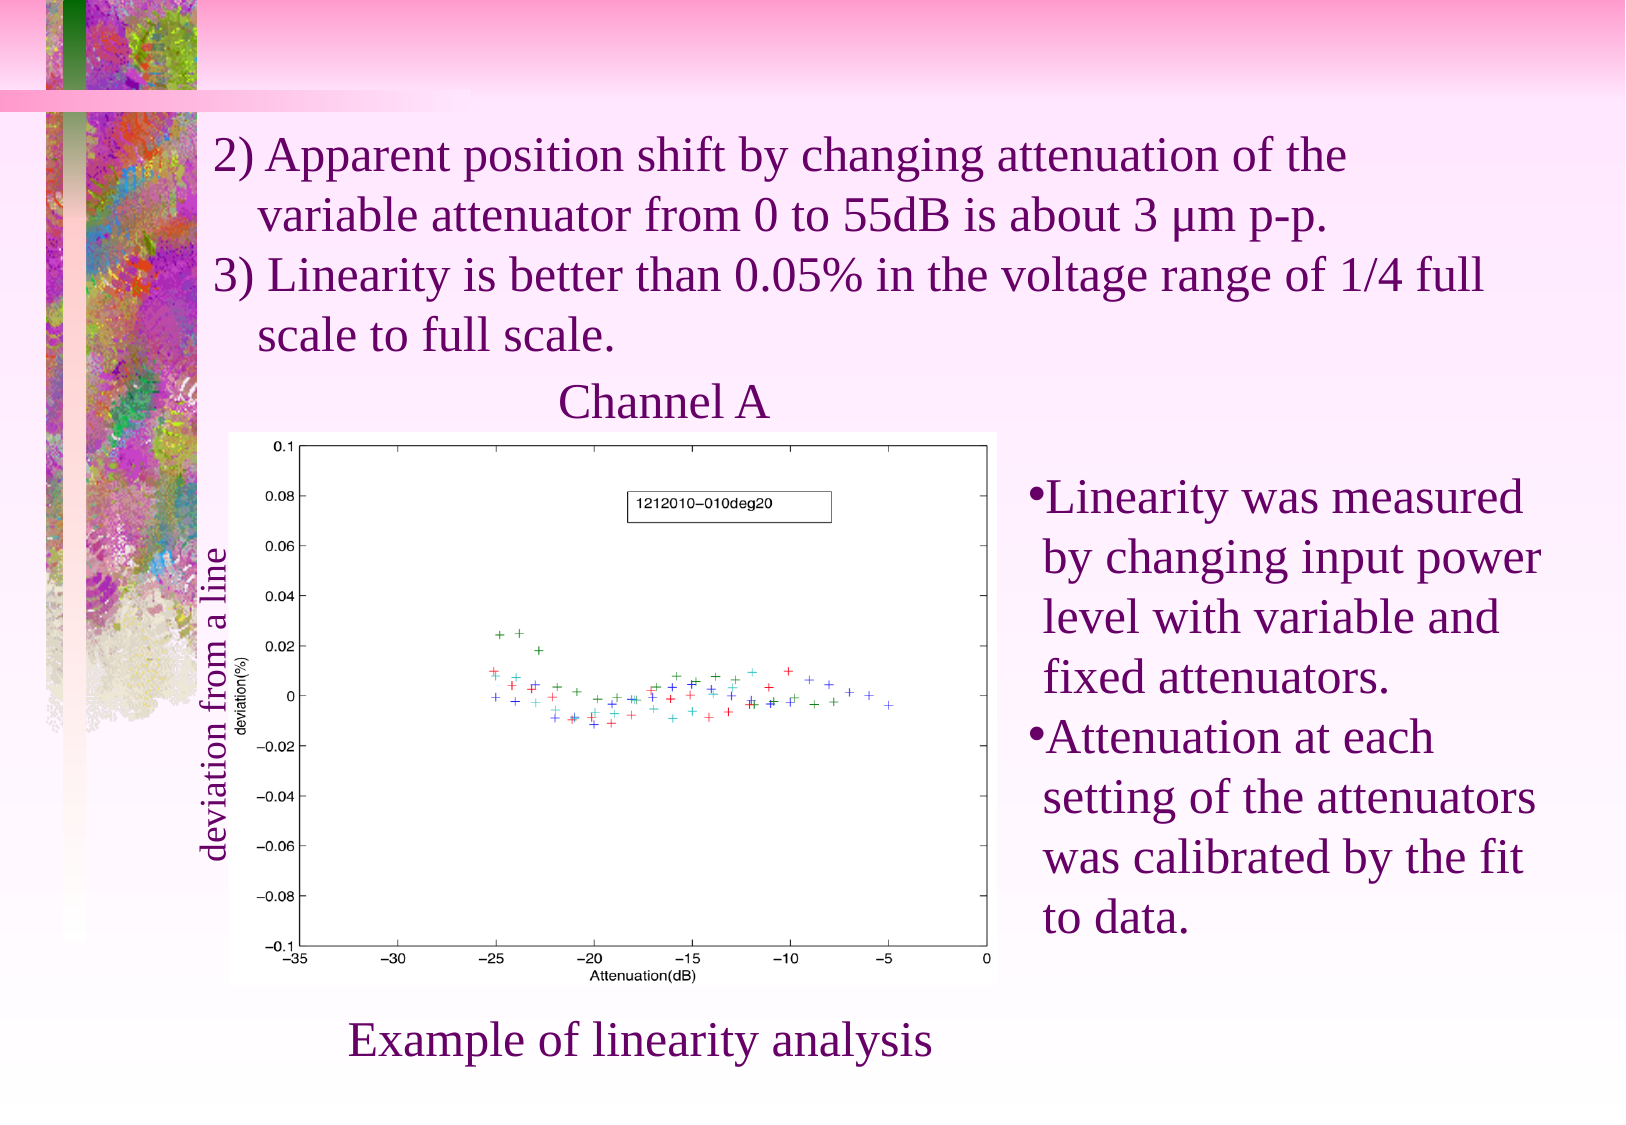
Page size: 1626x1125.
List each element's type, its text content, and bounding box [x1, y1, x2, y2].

picture [227, 432, 997, 987]
text_box [108, 230, 1355, 307]
text_box 2) Apparent position shift by changing attenuation of the variable attenuator from 0 to 55dB is about 3 μm p-p. 3) Linearity is better than 0.05% in the voltage range of 1/4 full scale to full scale. [198, 113, 1508, 429]
text_box deviation from a line [180, 533, 222, 878]
text_box Channel A [543, 361, 786, 430]
picture [86, 111, 197, 821]
picture [46, 111, 64, 821]
picture [86, 0, 197, 90]
text_box Example of linearity analysis [332, 999, 949, 1075]
text_box Linearity was measured by changing input power level with variable and fixed attenuators. Attenuation at each setting of the attenuators was calibrated by the fit to data. [1013, 456, 1558, 1011]
picture [46, 0, 64, 90]
